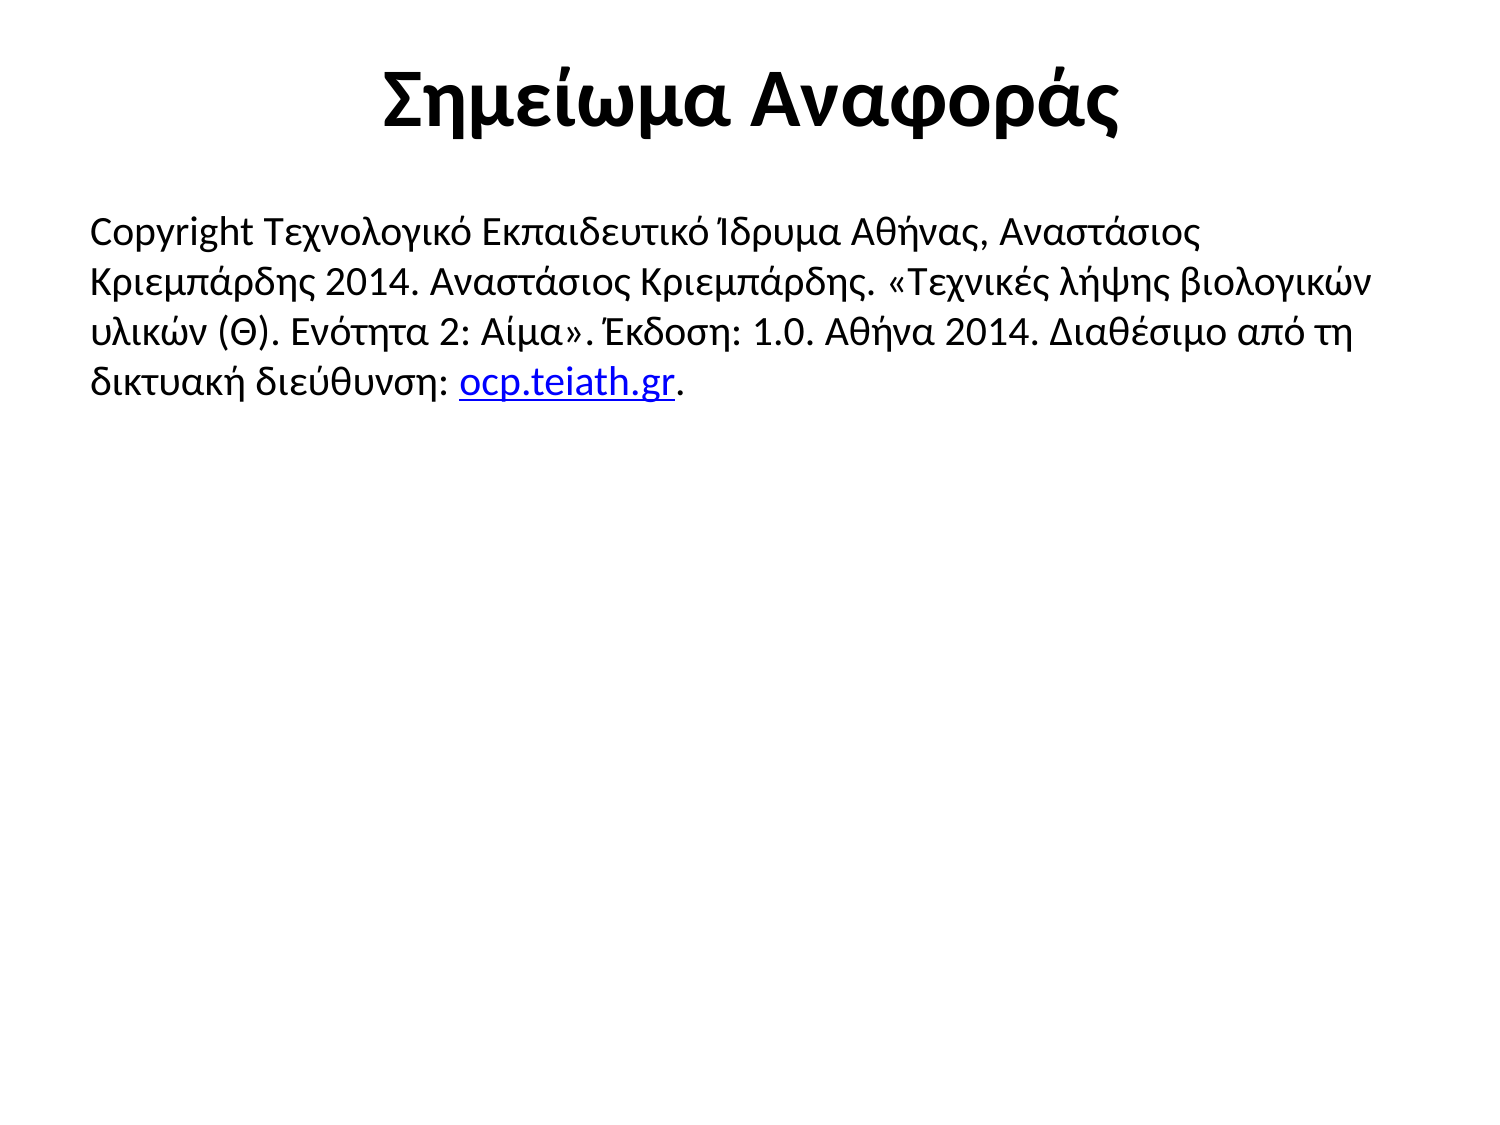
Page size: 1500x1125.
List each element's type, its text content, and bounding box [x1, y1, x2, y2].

title Σημείωμα Αναφοράς [76, 19, 1427, 169]
list Copyright Τεχνολογικό Εκπαιδευτικό Ίδρυμα Αθήνας, Αναστάσιος Κριεμπάρδης 2014. Αναστάσιος Κριεμπάρδης. «Τεχνικές λήψης βιολογικών υλικών (Θ). Ενότητα 2: Αίμα». Έκδοση: 1.0. Αθήνα 2014. Διαθέσιμο από τη δικτυακή διεύθυνση: ocp.teiath.gr. [75, 196, 1425, 1024]
